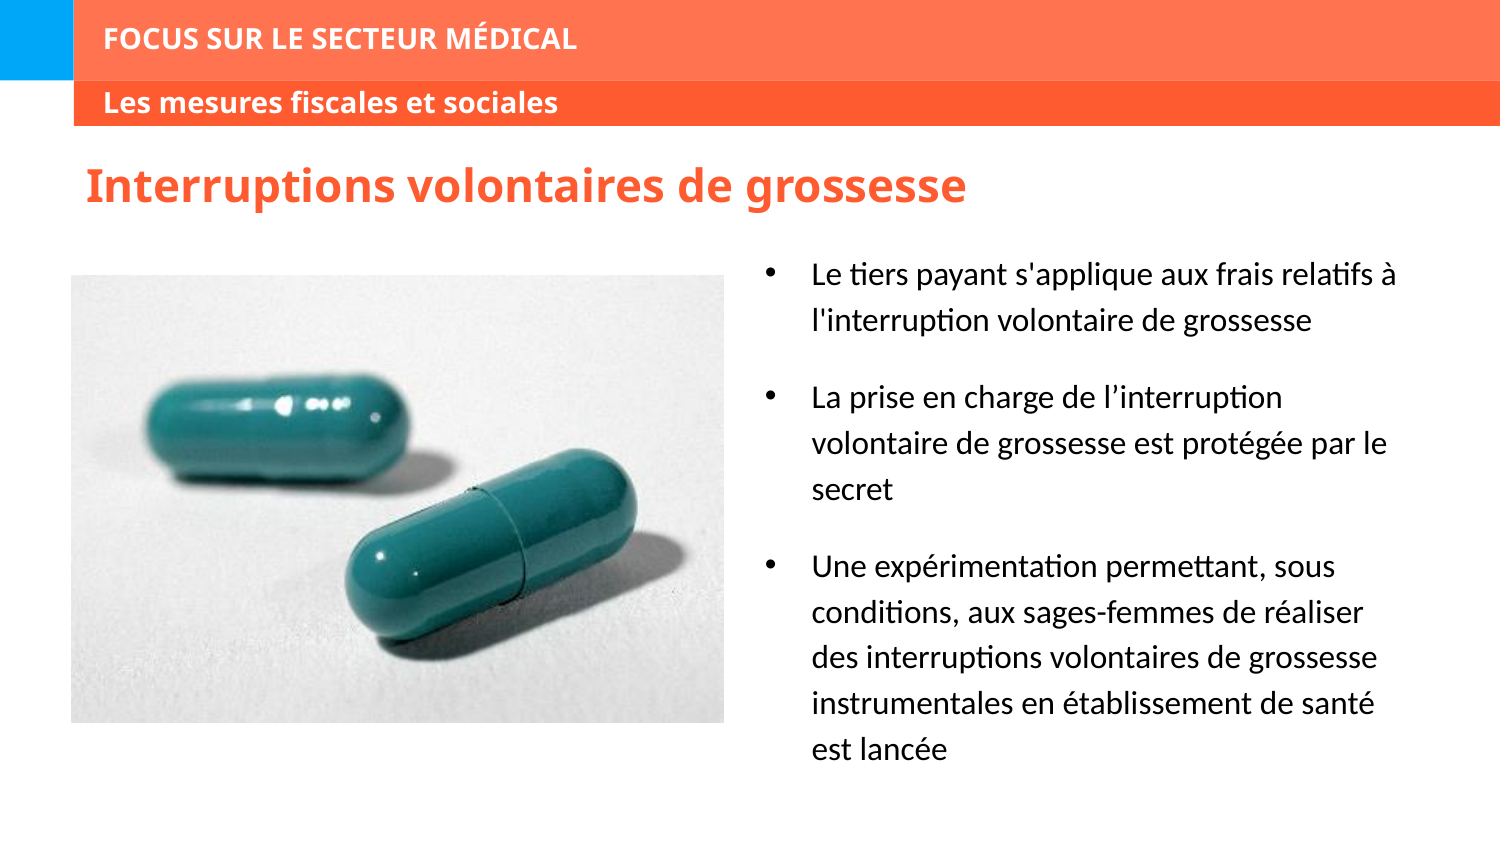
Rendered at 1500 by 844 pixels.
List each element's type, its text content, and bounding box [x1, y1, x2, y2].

text_box Interruptions volontaires de grossesse [70, 155, 1403, 293]
title Focus sur le secteur médical [87, 0, 1438, 80]
list Les mesures fiscales et sociales [87, 80, 1438, 118]
text_box Le tiers payant s'applique aux frais relatifs à l'interruption volontaire de grossesse La prise en charge de l’interruption volontaire de grossesse est protégée par le secret Une expérimentation permettant, sous conditions, aux sages-femmes de réaliser des interruptions volontaires de grossesse instrumentales en établissement de santé est lancée [750, 238, 1429, 775]
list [70, 275, 724, 723]
